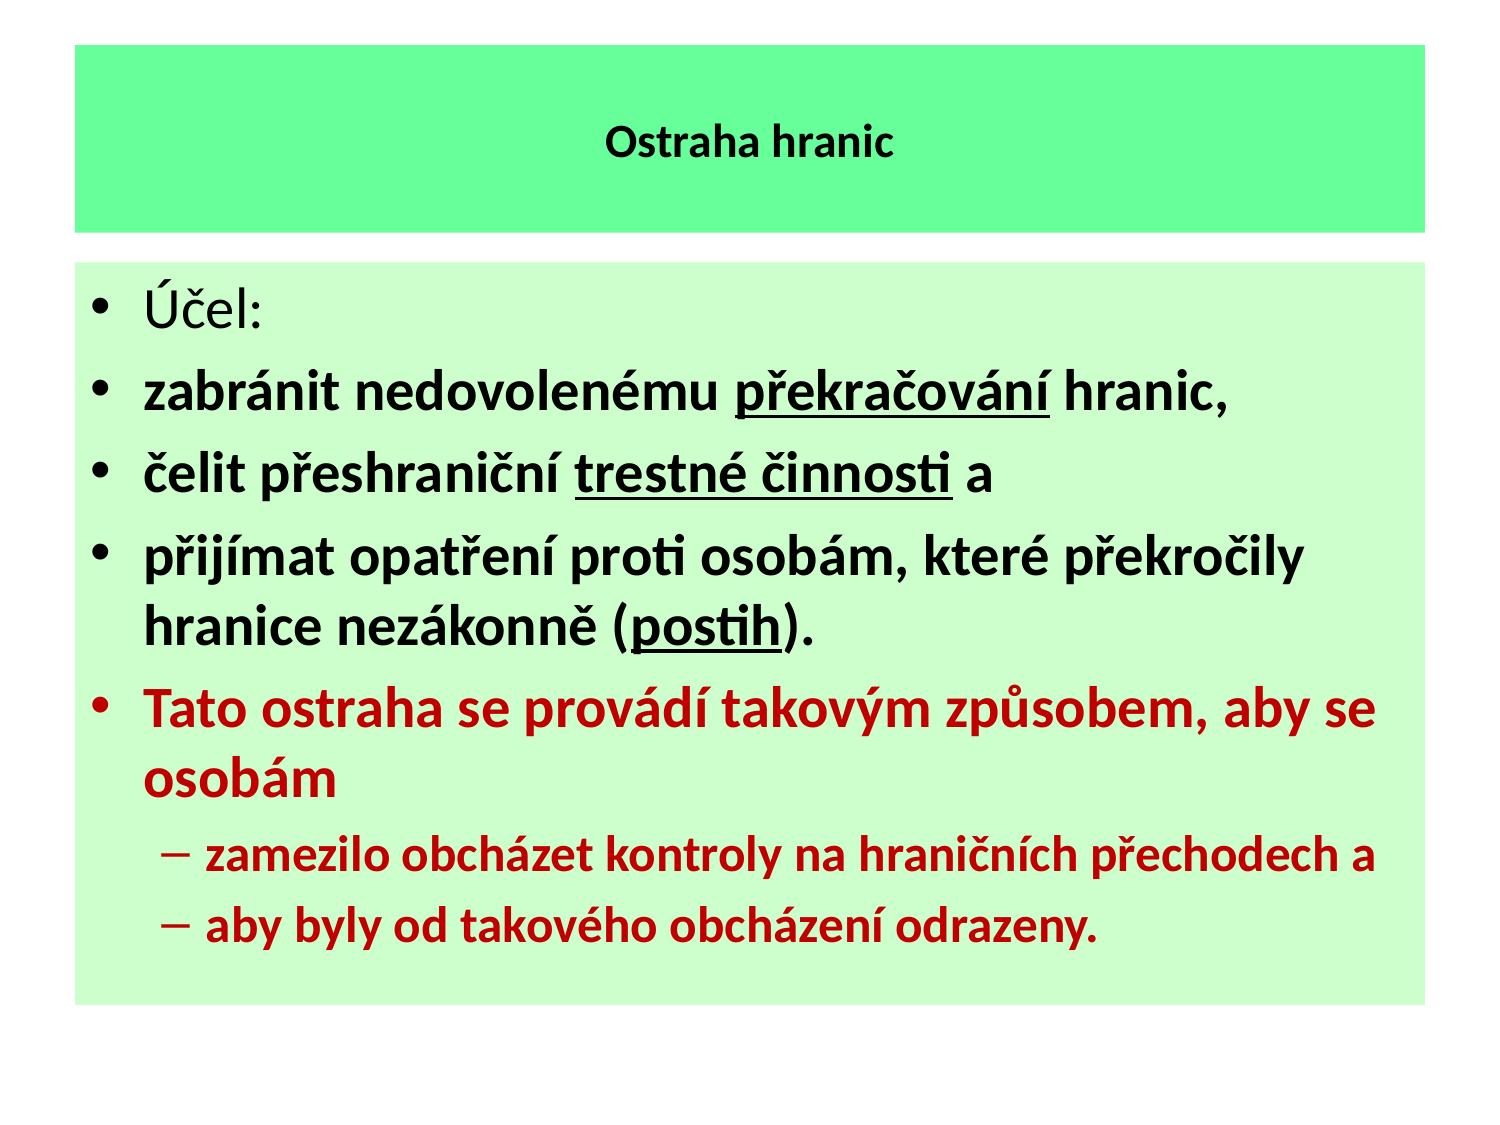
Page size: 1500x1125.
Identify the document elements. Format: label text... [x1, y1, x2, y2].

title Ostraha hranic [75, 45, 1425, 233]
list Účel: zabránit nedovolenému překračování hranic, čelit přeshraniční trestné činnosti a přijímat opatření proti osobám, které překročily hranice nezákonně (postih). Tato ostraha se provádí takovým způsobem, aby se osobám zamezilo obcházet kontroly na hraničních přechodech a aby byly od takového obcházení odrazeny. [75, 262, 1425, 1005]
